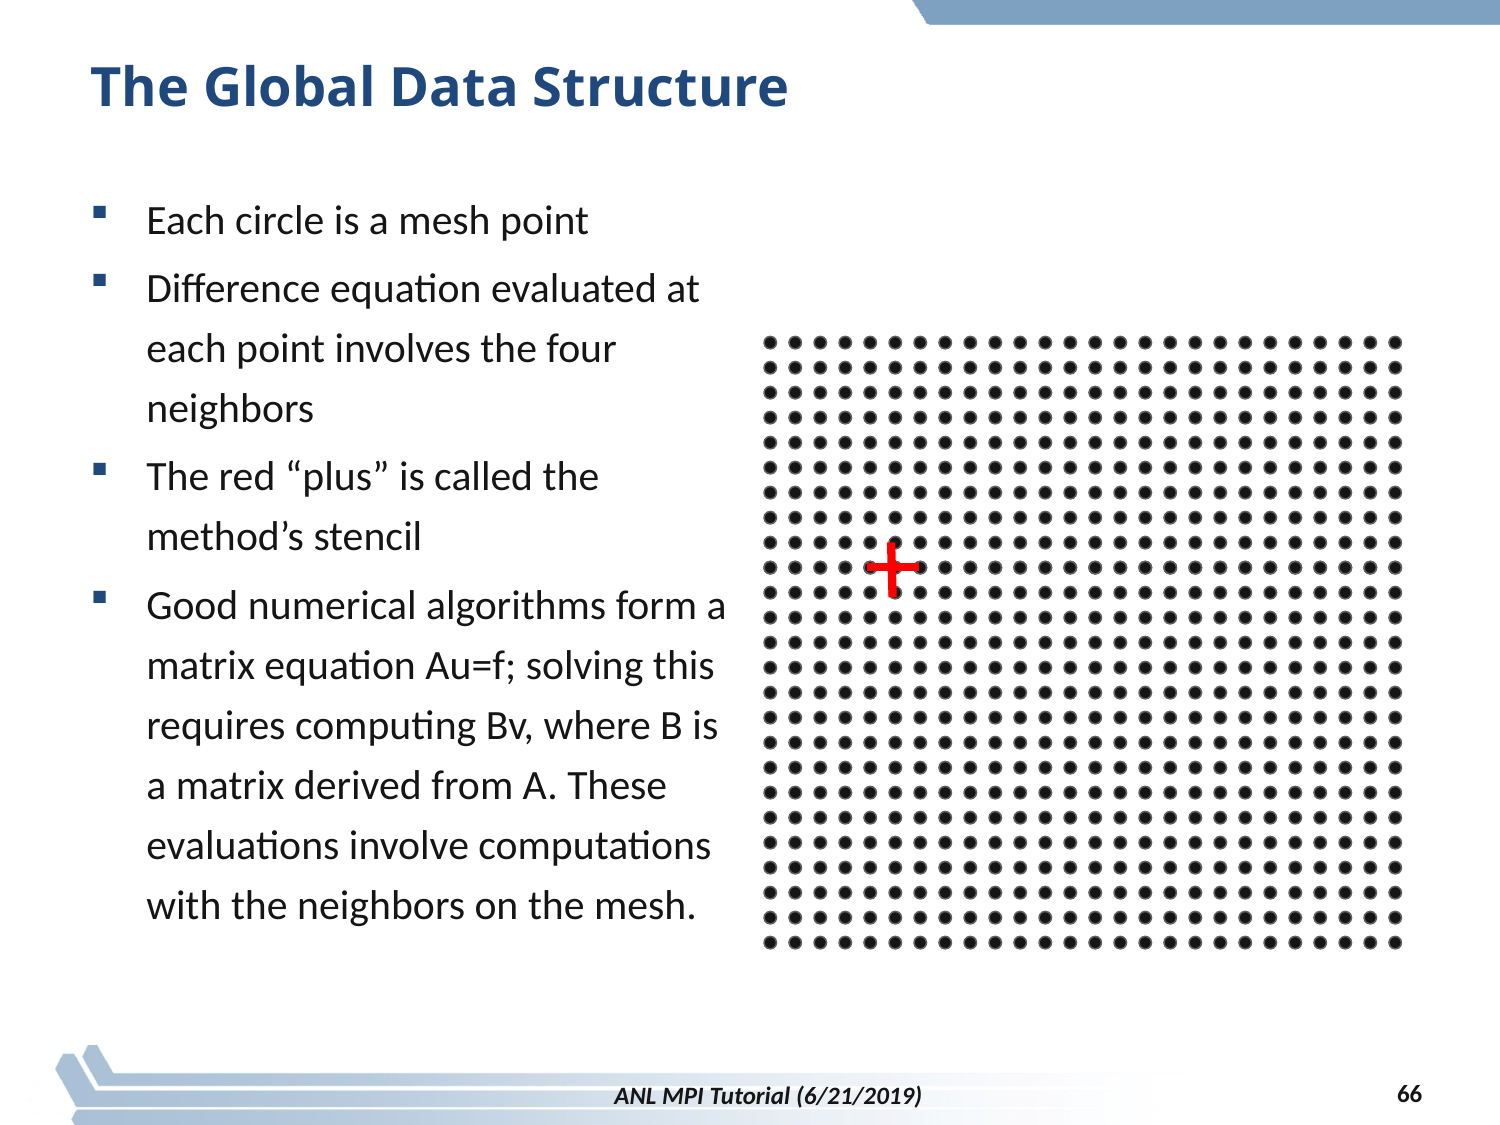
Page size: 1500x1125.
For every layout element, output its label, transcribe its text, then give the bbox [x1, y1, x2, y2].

slide_number 66 [1275, 1072, 1438, 1113]
footer ANL MPI Tutorial (6/21/2019) [324, 1074, 1213, 1116]
title The Global Data Structure [74, 44, 1426, 176]
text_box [866, 542, 919, 598]
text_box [763, 336, 1402, 950]
picture [0, 1037, 1500, 1125]
list Each circle is a mesh point Difference equation evaluated at each point involves the four neighbors The red “plus” is called the method’s stencil Good numerical algorithms form a matrix equation Au=f; solving this requires computing Bv, where B is a matrix derived from A. These evaluations involve computations with the neighbors on the mesh. [74, 174, 752, 988]
picture [0, 0, 1500, 26]
